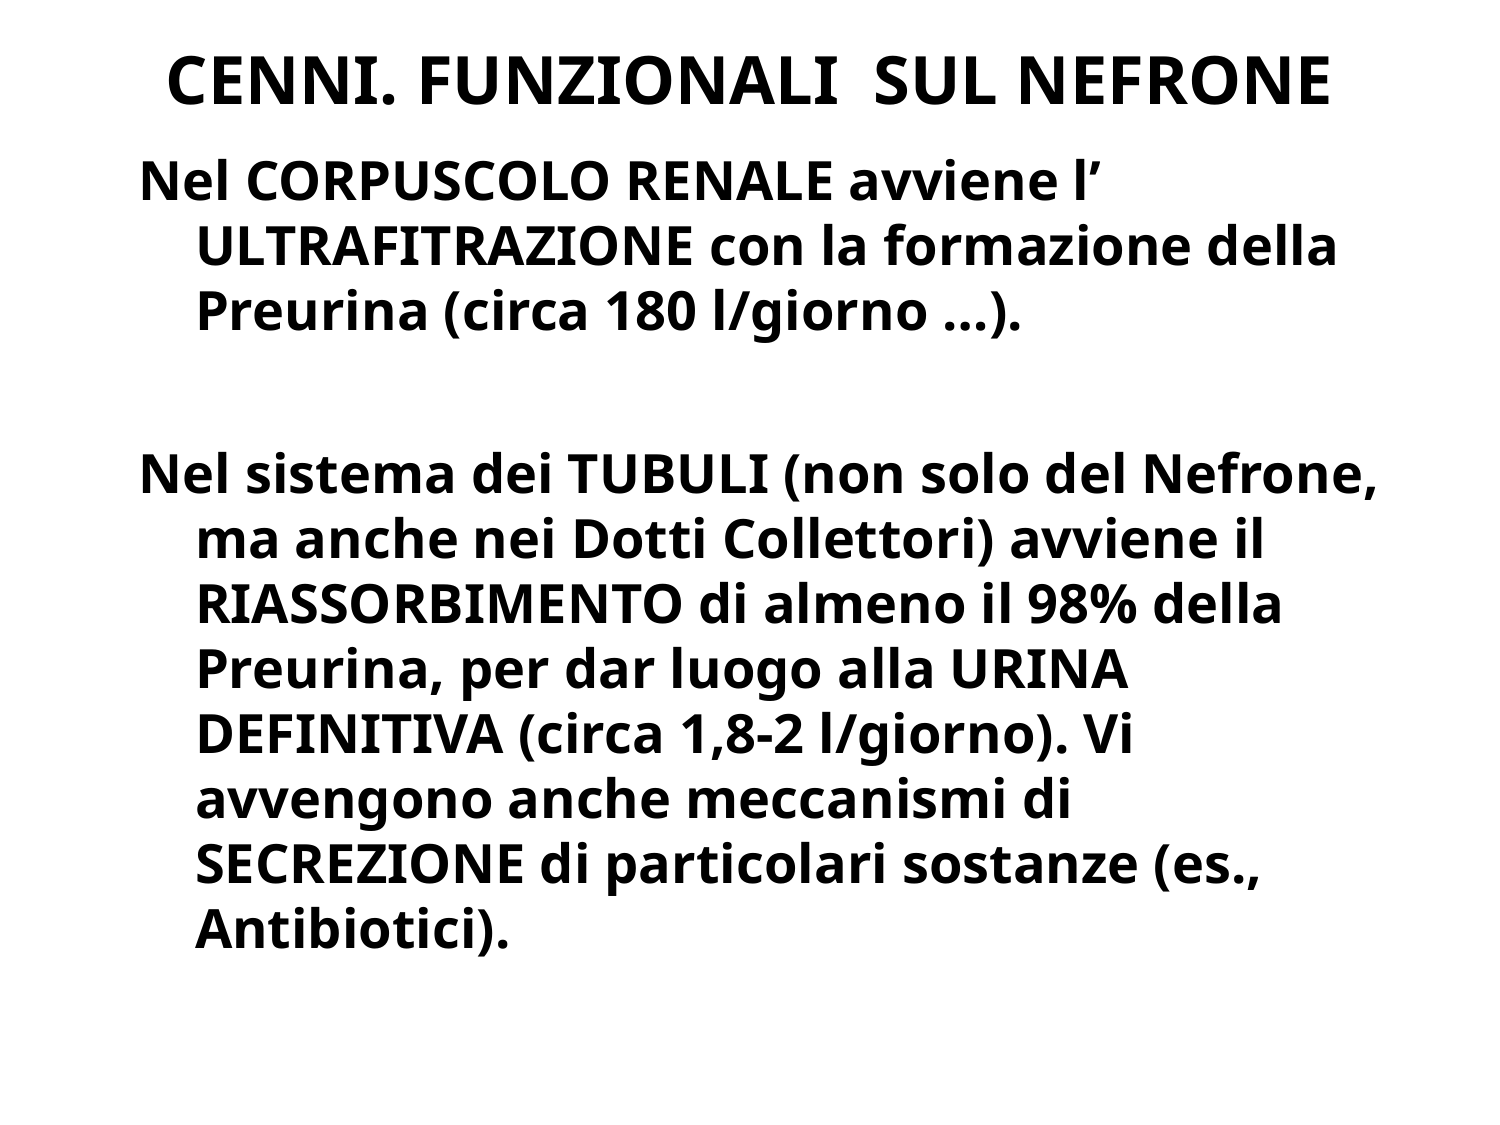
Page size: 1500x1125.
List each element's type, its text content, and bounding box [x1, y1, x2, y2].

title CENNI. FUNZIONALI SUL NEFRONE [0, 19, 1500, 138]
list Nel CORPUSCOLO RENALE avviene l’ ULTRAFITRAZIONE con la formazione della Preurina (circa 180 l/giorno …). Nel sistema dei TUBULI (non solo del Nefrone, ma anche nei Dotti Collettori) avviene il RIASSORBIMENTO di almeno il 98% della Preurina, per dar luogo alla URINA DEFINITIVA (circa 1,8-2 l/giorno). Vi avvengono anche meccanismi di SECREZIONE di particolari sostanze (es., Antibiotici). [123, 138, 1400, 1068]
